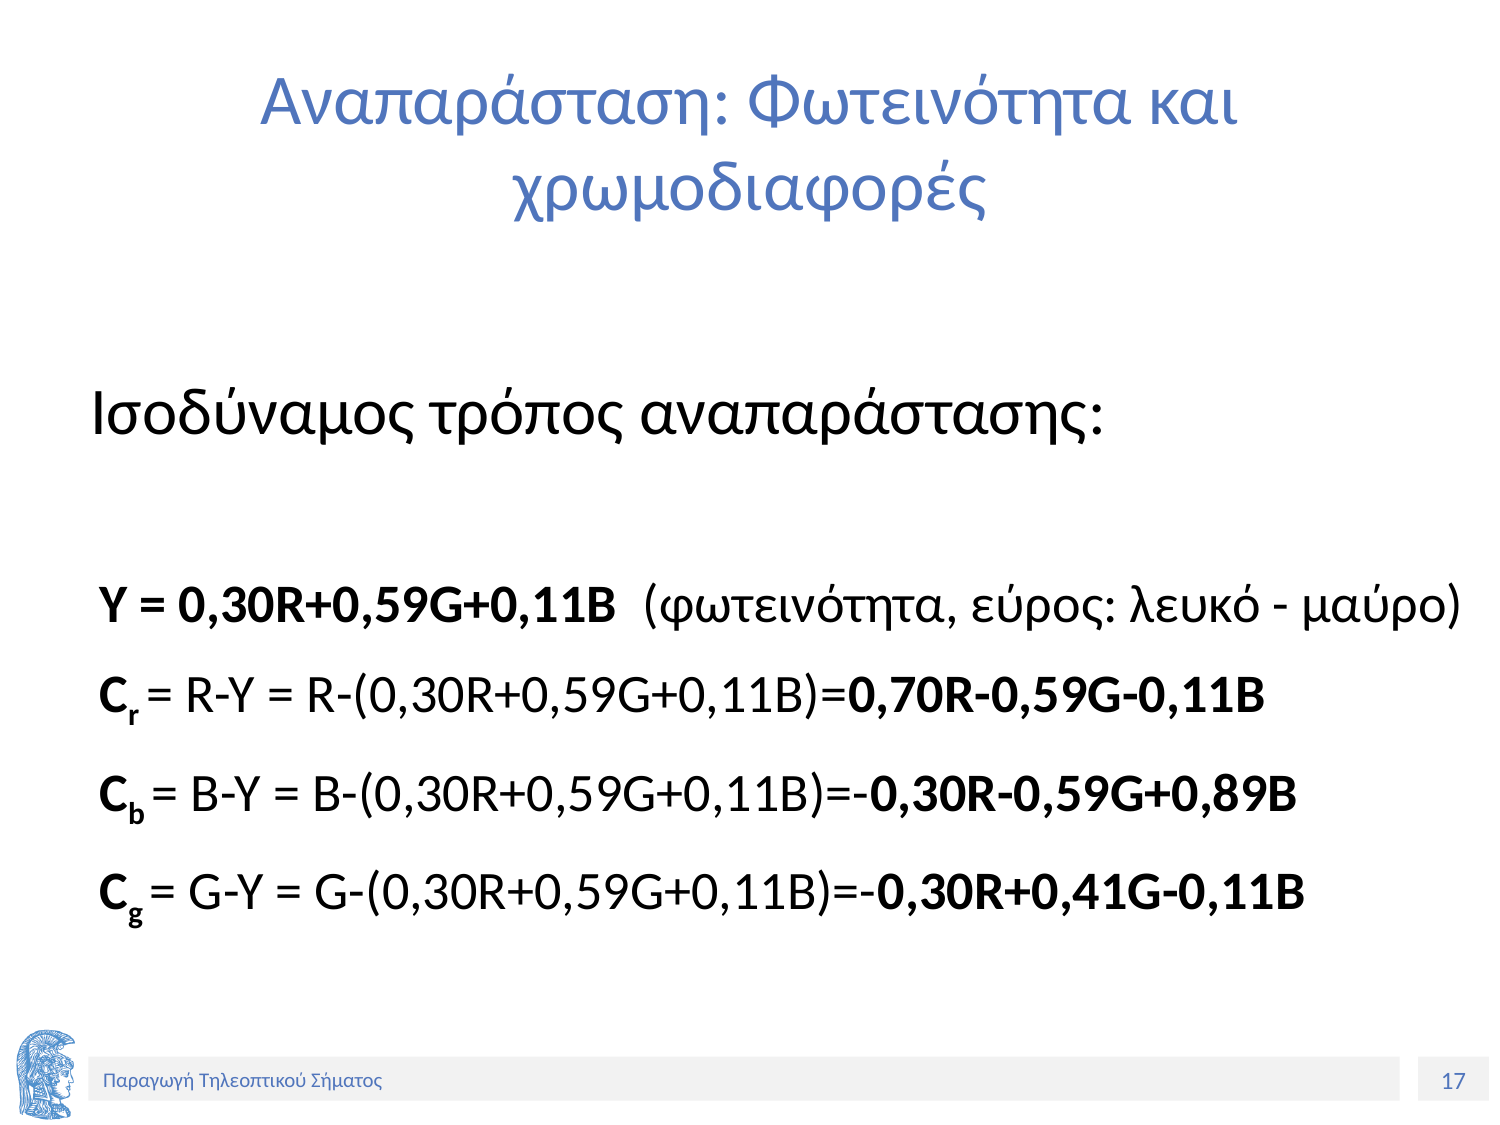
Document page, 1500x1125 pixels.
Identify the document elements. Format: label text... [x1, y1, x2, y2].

list Ισοδύναμος τρόπος αναπαράστασης: Y = 0,30R+0,59G+0,11B (φωτεινότητα, εύρος: λευκό - μαύρο) Cr = R-Y = R-(0,30R+0,59G+0,11B)=0,70R-0,59G-0,11B Cb = B-Y = B-(0,30R+0,59G+0,11B)=-0,30R-0,59G+0,89B Cg = G-Y = G-(0,30R+0,59G+0,11B)=-0,30R+0,41G-0,11B [75, 255, 1500, 1047]
title Aναπαράσταση: Φωτεινότητα και χρωμοδιαφορές [75, 45, 1425, 233]
picture [9, 1026, 81, 1120]
